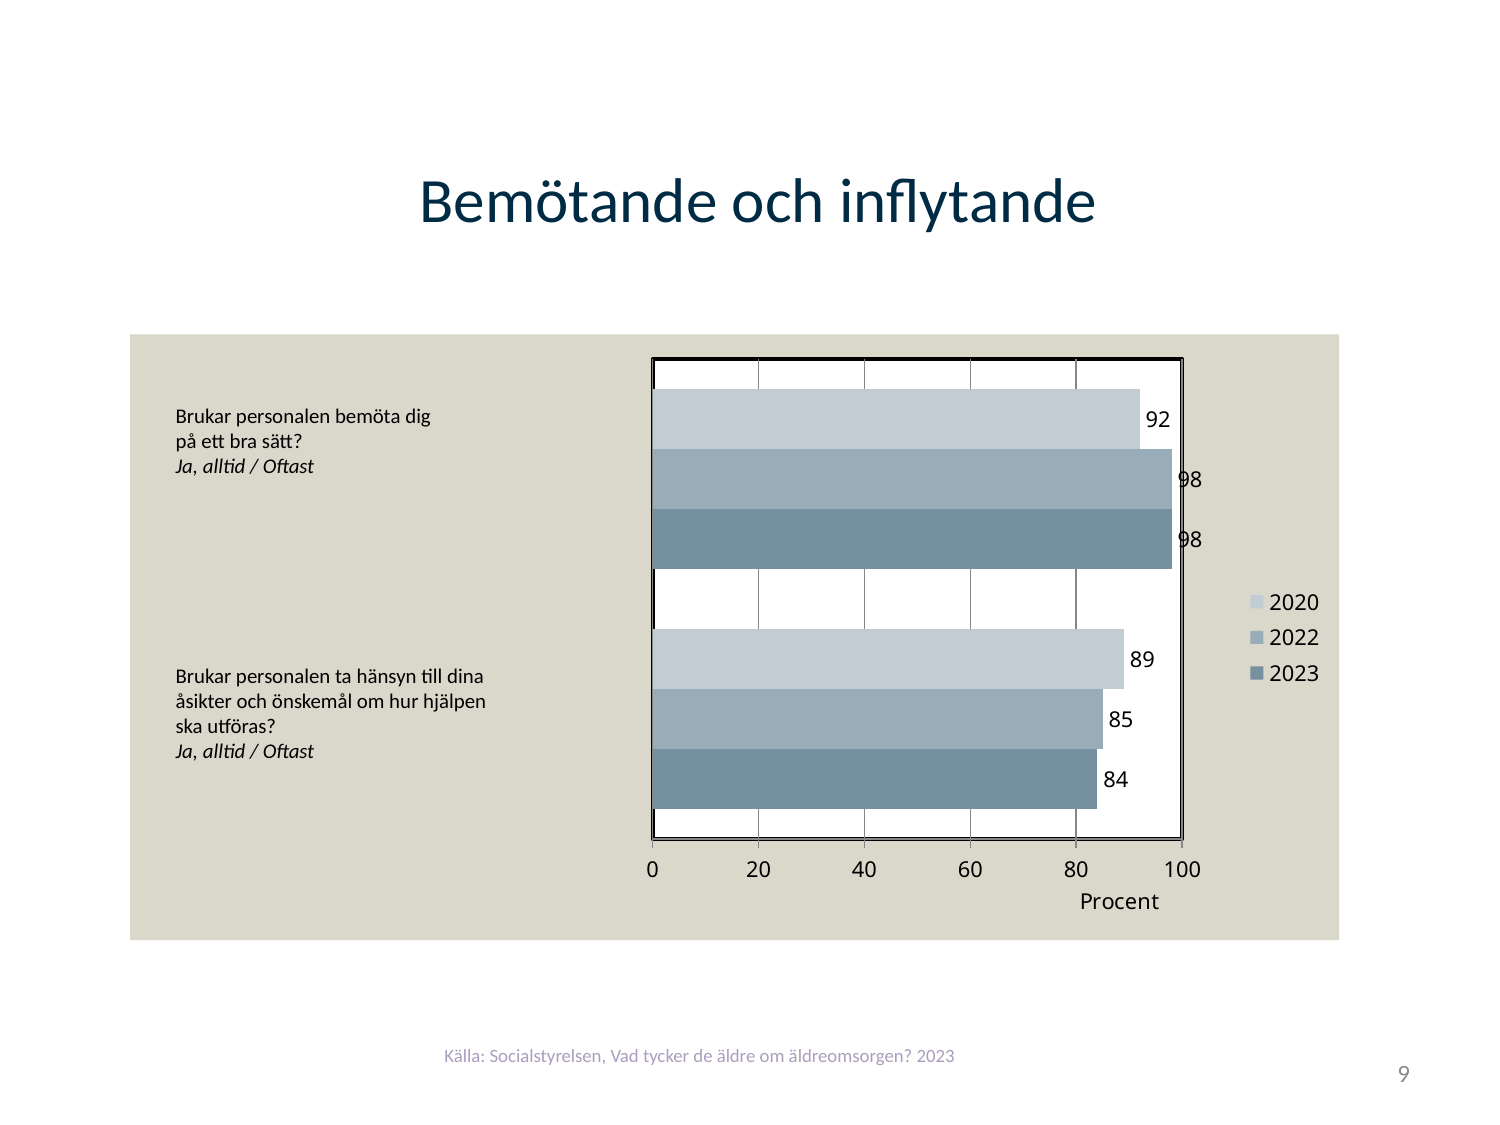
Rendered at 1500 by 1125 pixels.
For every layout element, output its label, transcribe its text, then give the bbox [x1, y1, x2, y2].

chart [129, 334, 1340, 941]
title Bemötande och inflytande [131, 150, 1386, 243]
footer Källa: Socialstyrelsen, Vad tycker de äldre om äldreomsorgen? 2023 [444, 1032, 1110, 1077]
slide_number 9 [1074, 1042, 1425, 1103]
